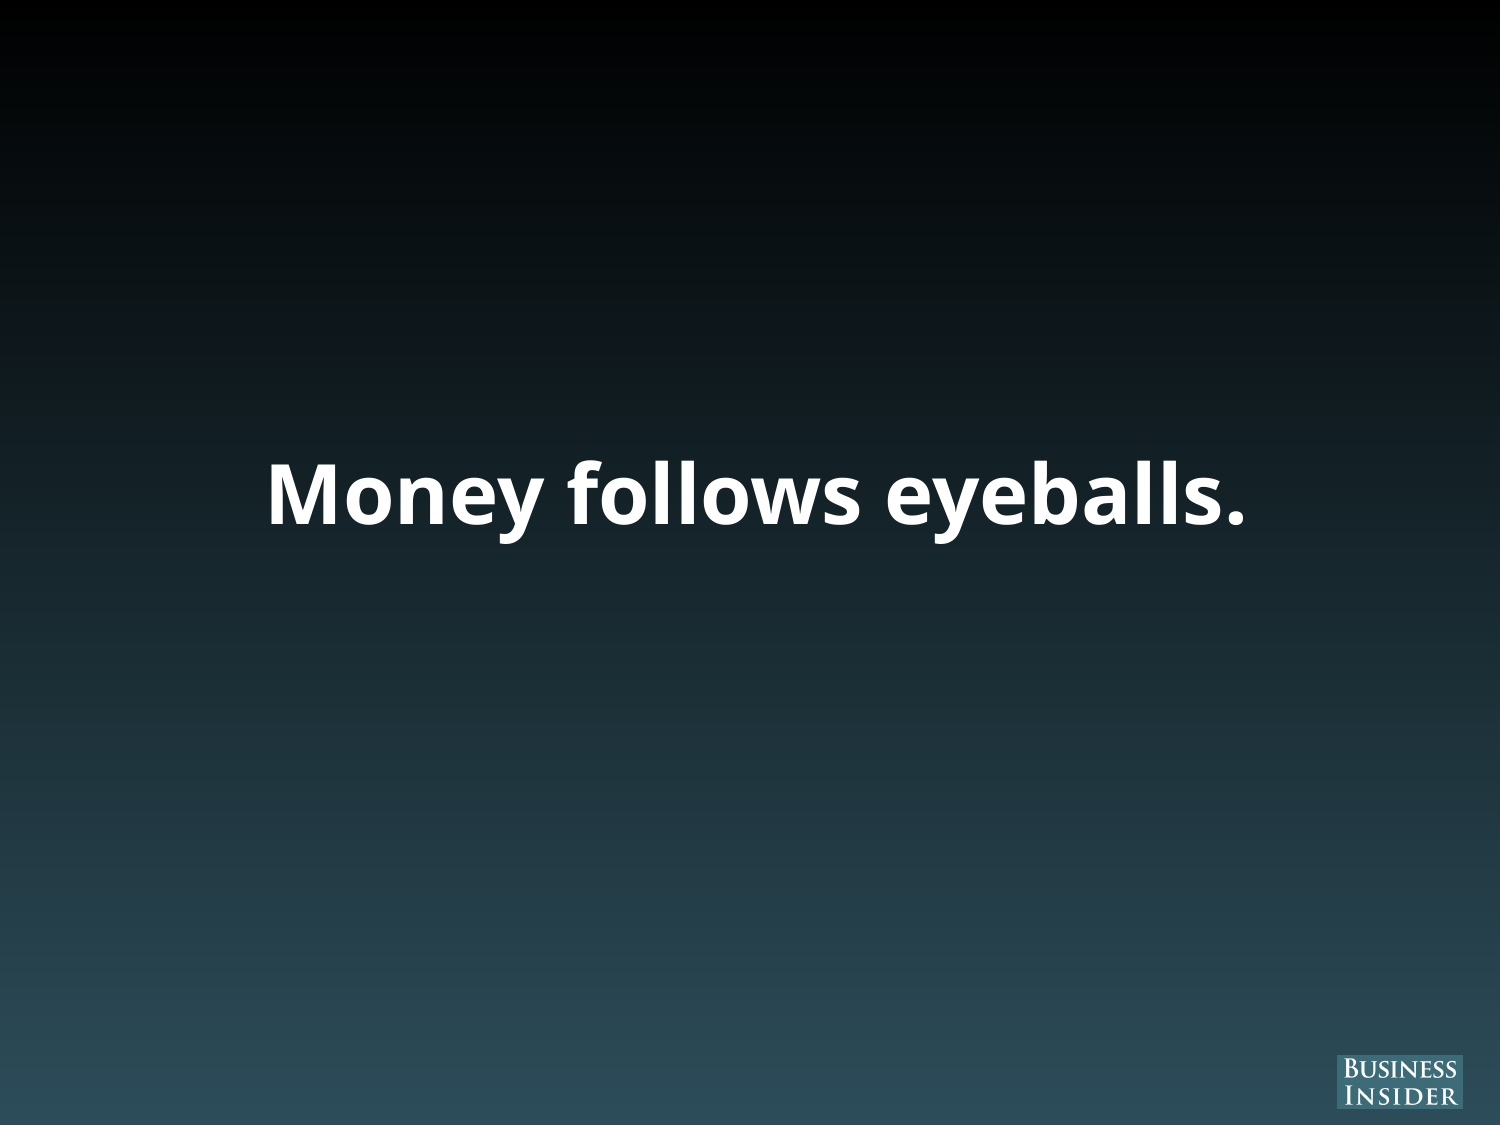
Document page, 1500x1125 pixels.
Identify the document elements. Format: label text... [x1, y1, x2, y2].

title Money follows eyeballs. [213, 392, 1300, 549]
picture [1337, 1055, 1463, 1109]
